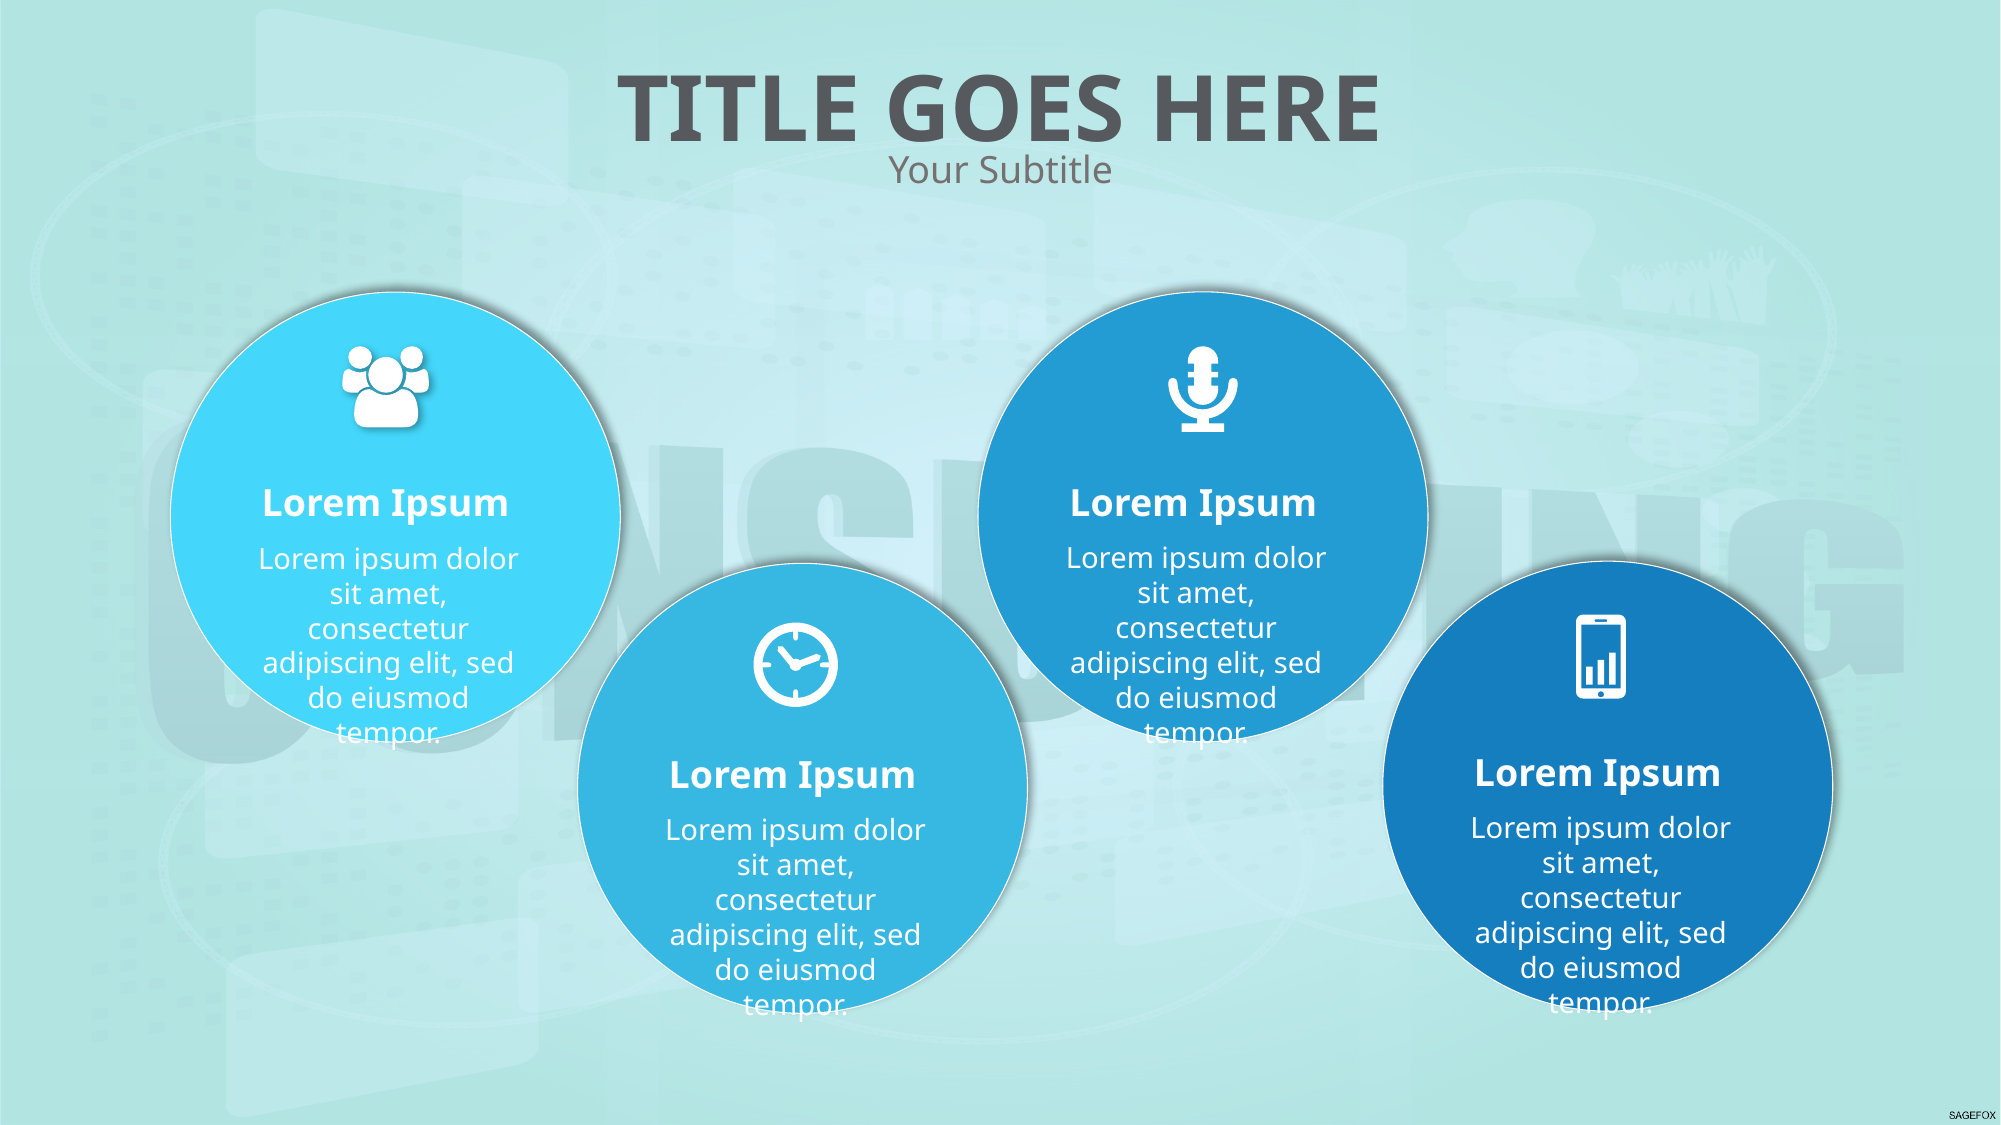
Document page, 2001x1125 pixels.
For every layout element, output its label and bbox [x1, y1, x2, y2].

text_box [753, 622, 838, 707]
text_box [342, 346, 429, 428]
text_box [576, 562, 1029, 1015]
text_box [235, 471, 536, 690]
text_box [1043, 471, 1344, 689]
text_box [169, 291, 622, 744]
text_box [1168, 346, 1238, 432]
text_box [1381, 560, 1834, 1013]
text_box [1575, 614, 1626, 699]
picture [1925, 0, 2001, 1125]
text_box [1447, 741, 1748, 959]
text_box [548, 42, 1452, 199]
text_box [642, 743, 943, 961]
text_box [976, 290, 1430, 743]
